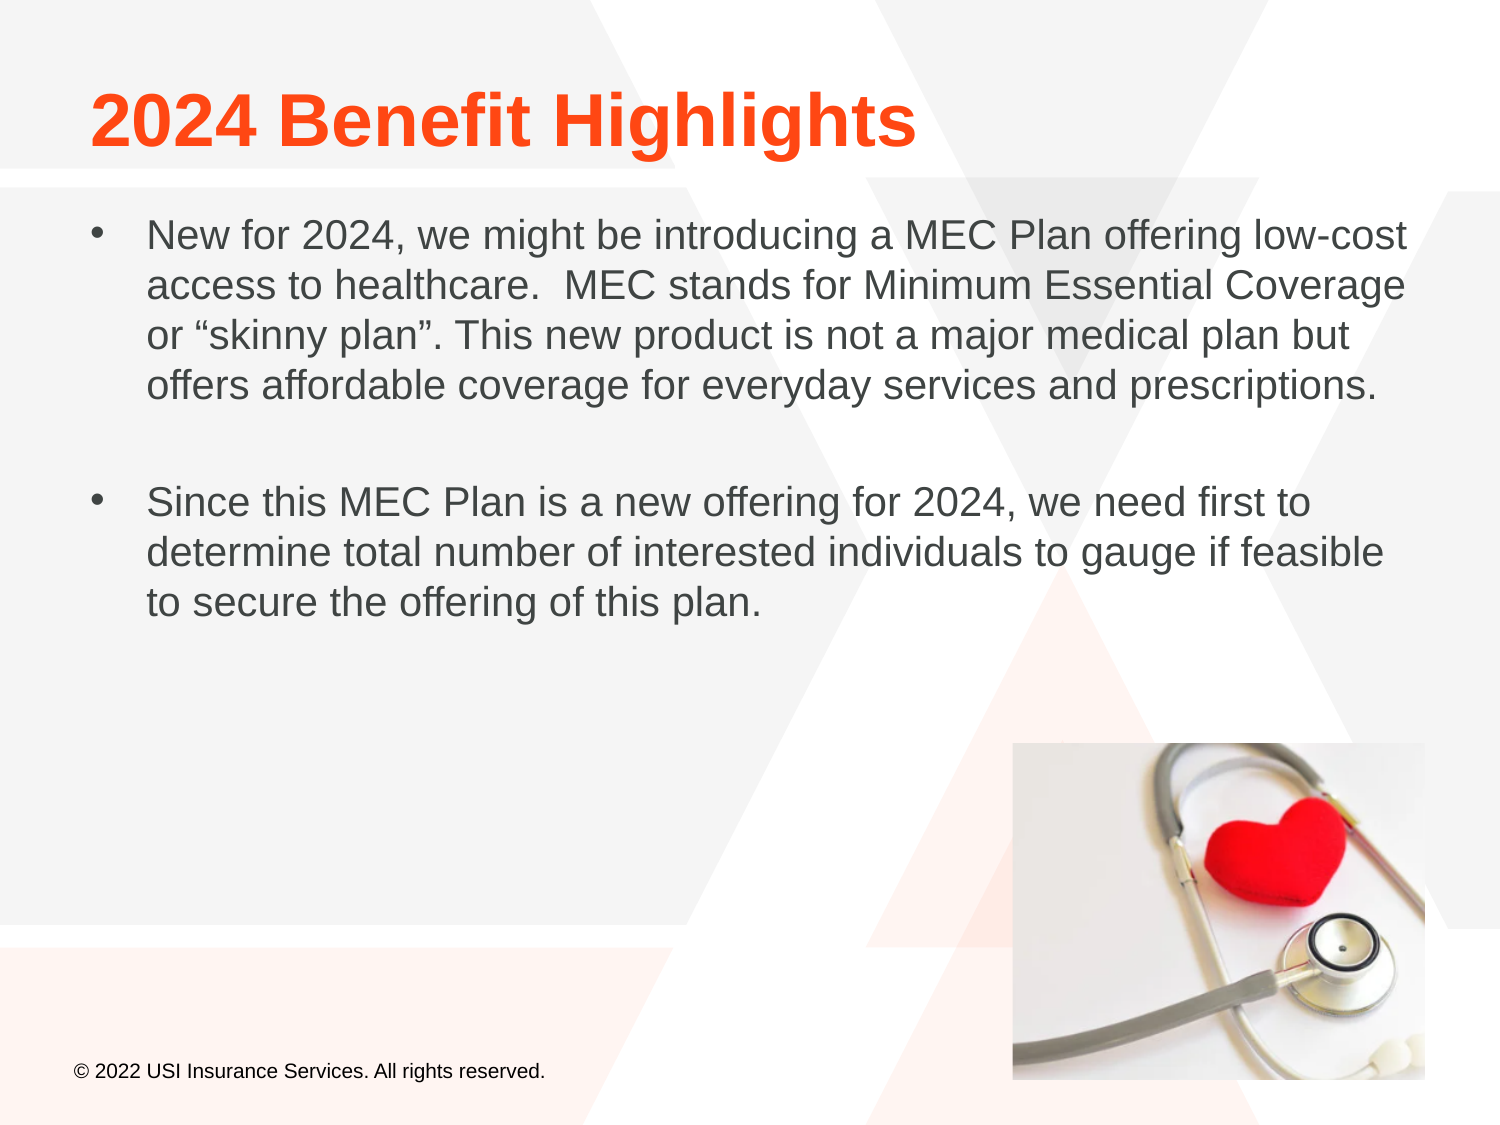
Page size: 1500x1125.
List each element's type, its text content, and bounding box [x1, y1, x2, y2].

list New for 2024, we might be introducing a MEC Plan offering low-cost access to healthcare. MEC stands for Minimum Essential Coverage or “skinny plan”. This new product is not a major medical plan but offers affordable coverage for everyday services and prescriptions. Since this MEC Plan is a new offering for 2024, we need first to determine total number of interested individuals to gauge if feasible to secure the offering of this plan. [75, 200, 1425, 943]
picture [1012, 743, 1426, 1081]
title 2024 Benefit Highlights [75, 45, 1425, 188]
